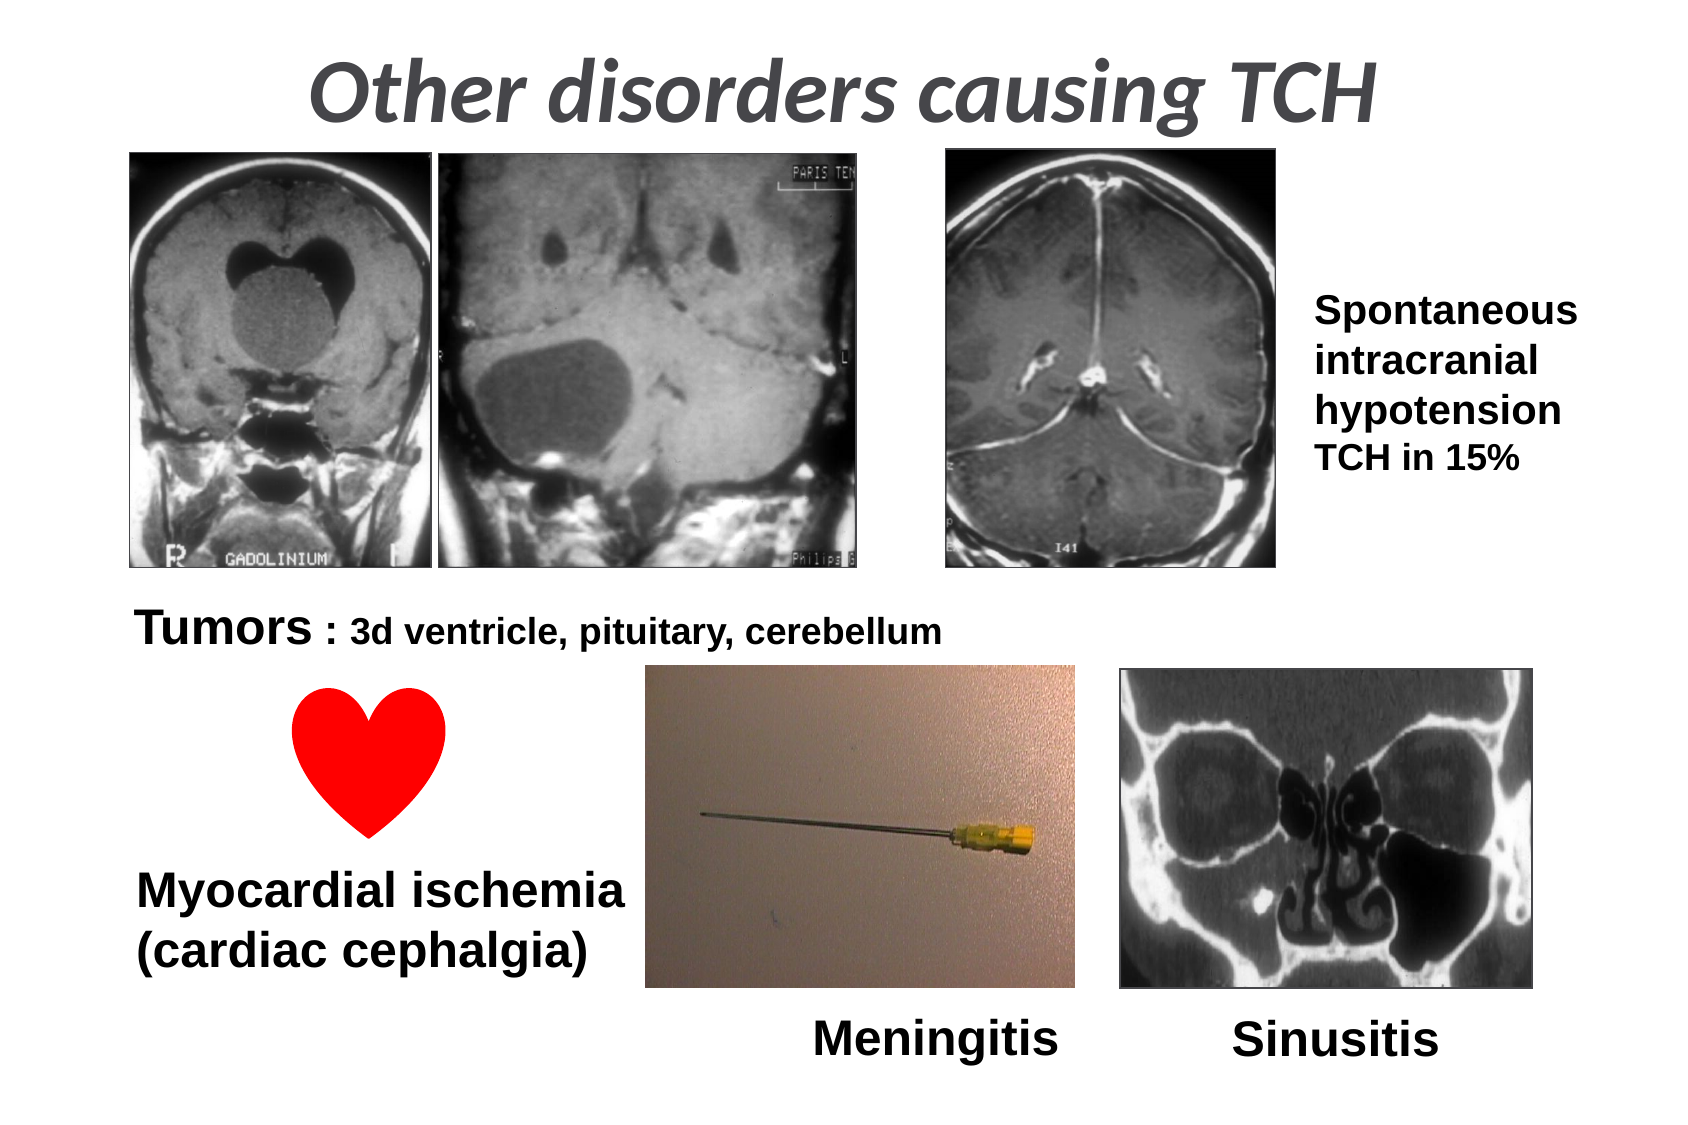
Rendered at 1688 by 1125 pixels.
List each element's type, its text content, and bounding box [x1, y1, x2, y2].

text_box Meningitis [797, 997, 1075, 1073]
picture [945, 149, 1275, 568]
text_box [291, 688, 446, 839]
picture [1120, 669, 1532, 988]
picture [129, 153, 431, 568]
picture [645, 665, 1075, 988]
text_box Other disorders causing TCH [206, 0, 1482, 173]
text_box Spontaneous intracranial hypotension TCH in 15% [1299, 275, 1619, 485]
picture [438, 154, 856, 568]
text_box Sinusitis [1216, 999, 1456, 1074]
text_box Myocardial ischemia (cardiac cephalgia) [121, 849, 638, 985]
text_box Tumors : 3d ventricle, pituitary, cerebellum [118, 587, 970, 663]
